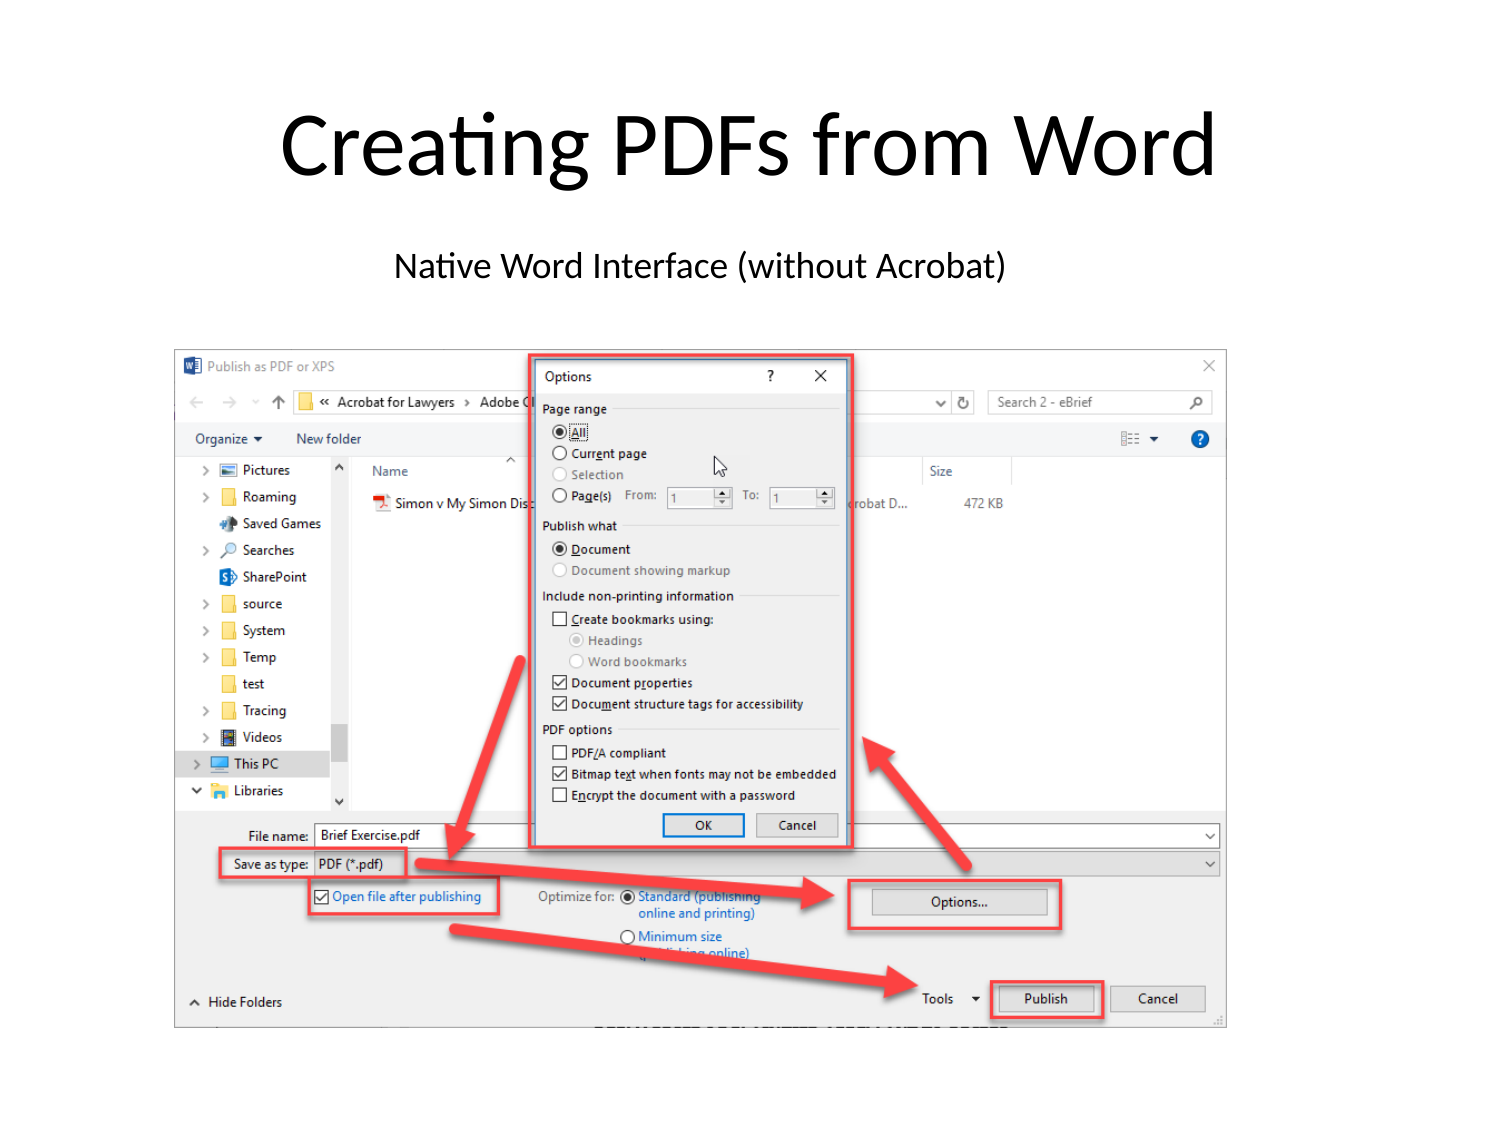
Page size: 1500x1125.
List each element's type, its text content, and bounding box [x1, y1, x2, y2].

text_box Native Word Interface (without Acrobat) [379, 233, 1023, 294]
title Creating PDFs from Word [75, 45, 1425, 233]
picture [174, 349, 1227, 1029]
